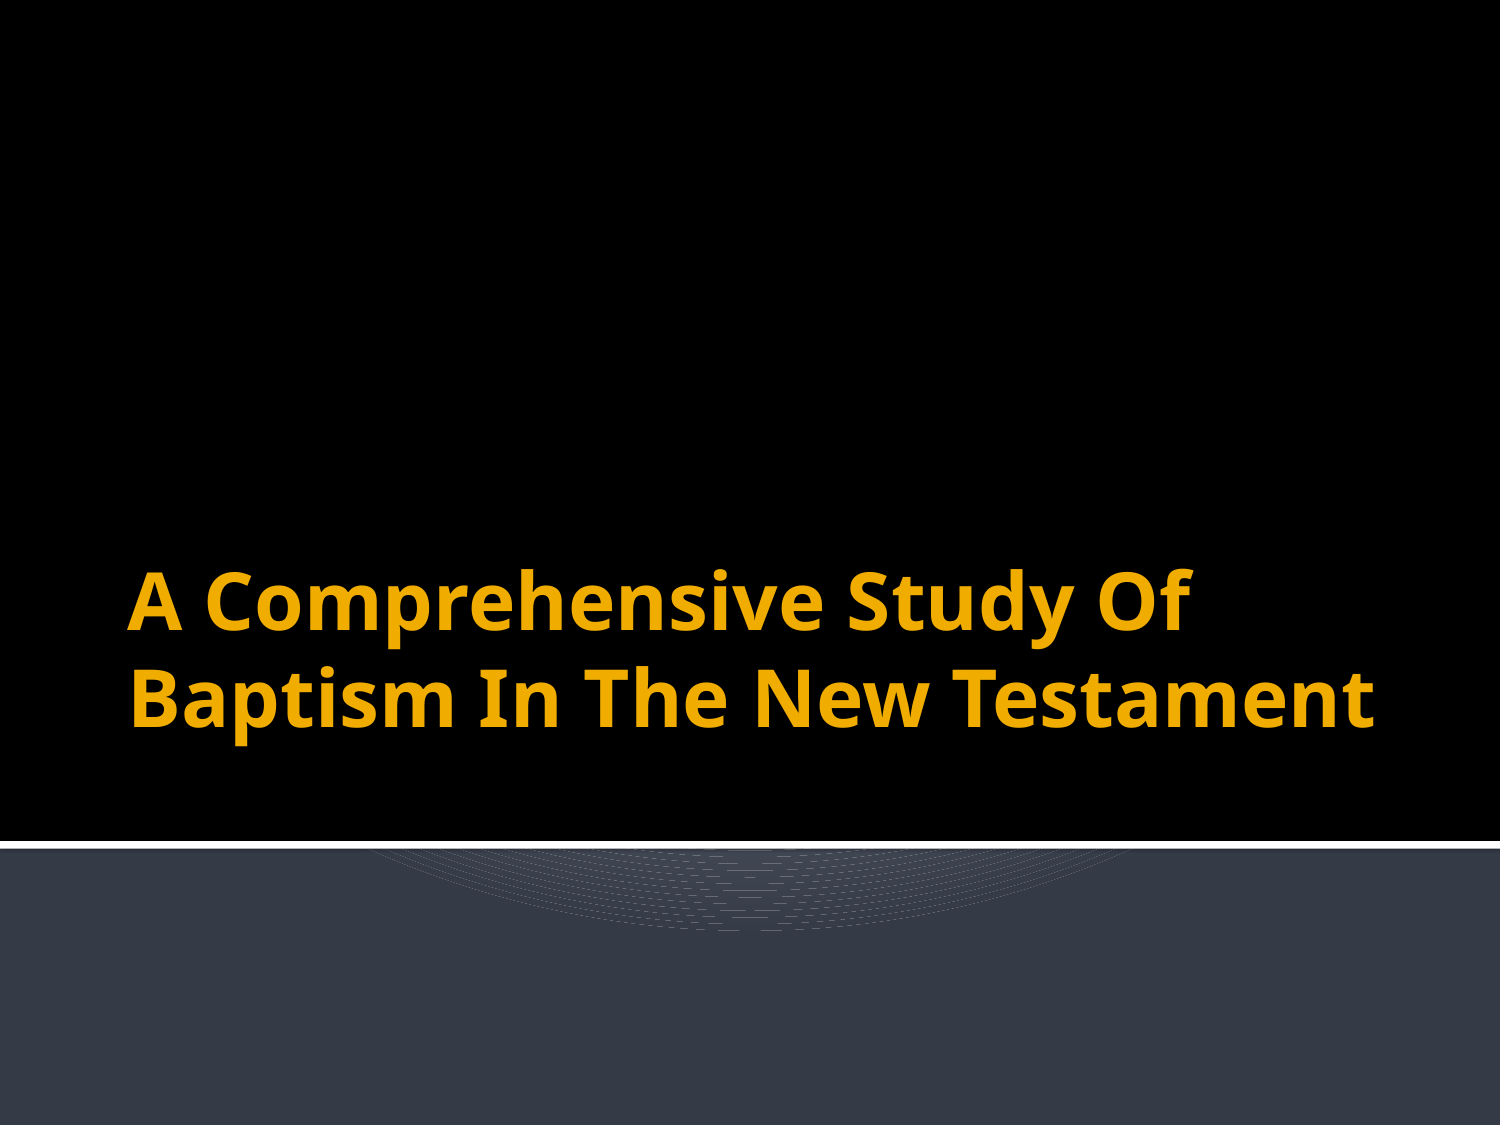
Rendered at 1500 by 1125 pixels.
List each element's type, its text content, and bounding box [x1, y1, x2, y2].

title A Comprehensive Study Of Baptism In The New Testament [112, 550, 1438, 825]
